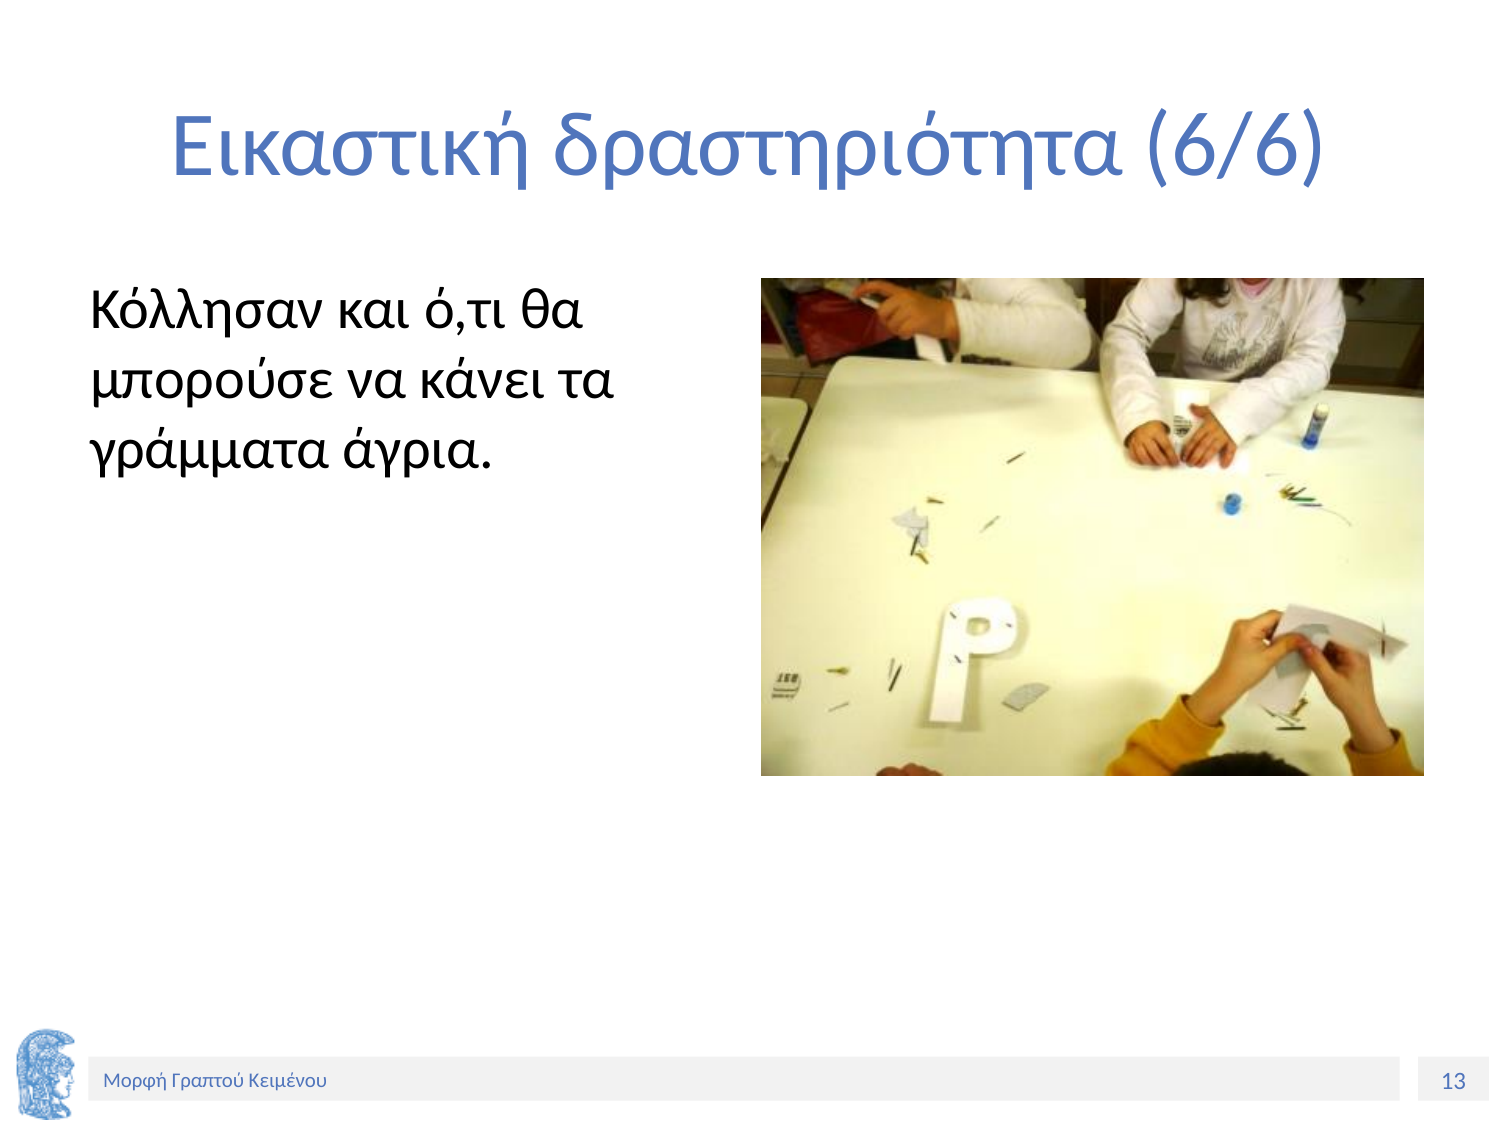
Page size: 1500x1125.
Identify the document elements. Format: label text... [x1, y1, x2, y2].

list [761, 278, 1425, 777]
picture [9, 1026, 81, 1120]
list Κόλλησαν και ό,τι θα μπορούσε να κάνει τα γράμματα άγρια. [75, 262, 738, 1005]
title Εικαστική δραστηριότητα (6/6) [75, 45, 1425, 233]
